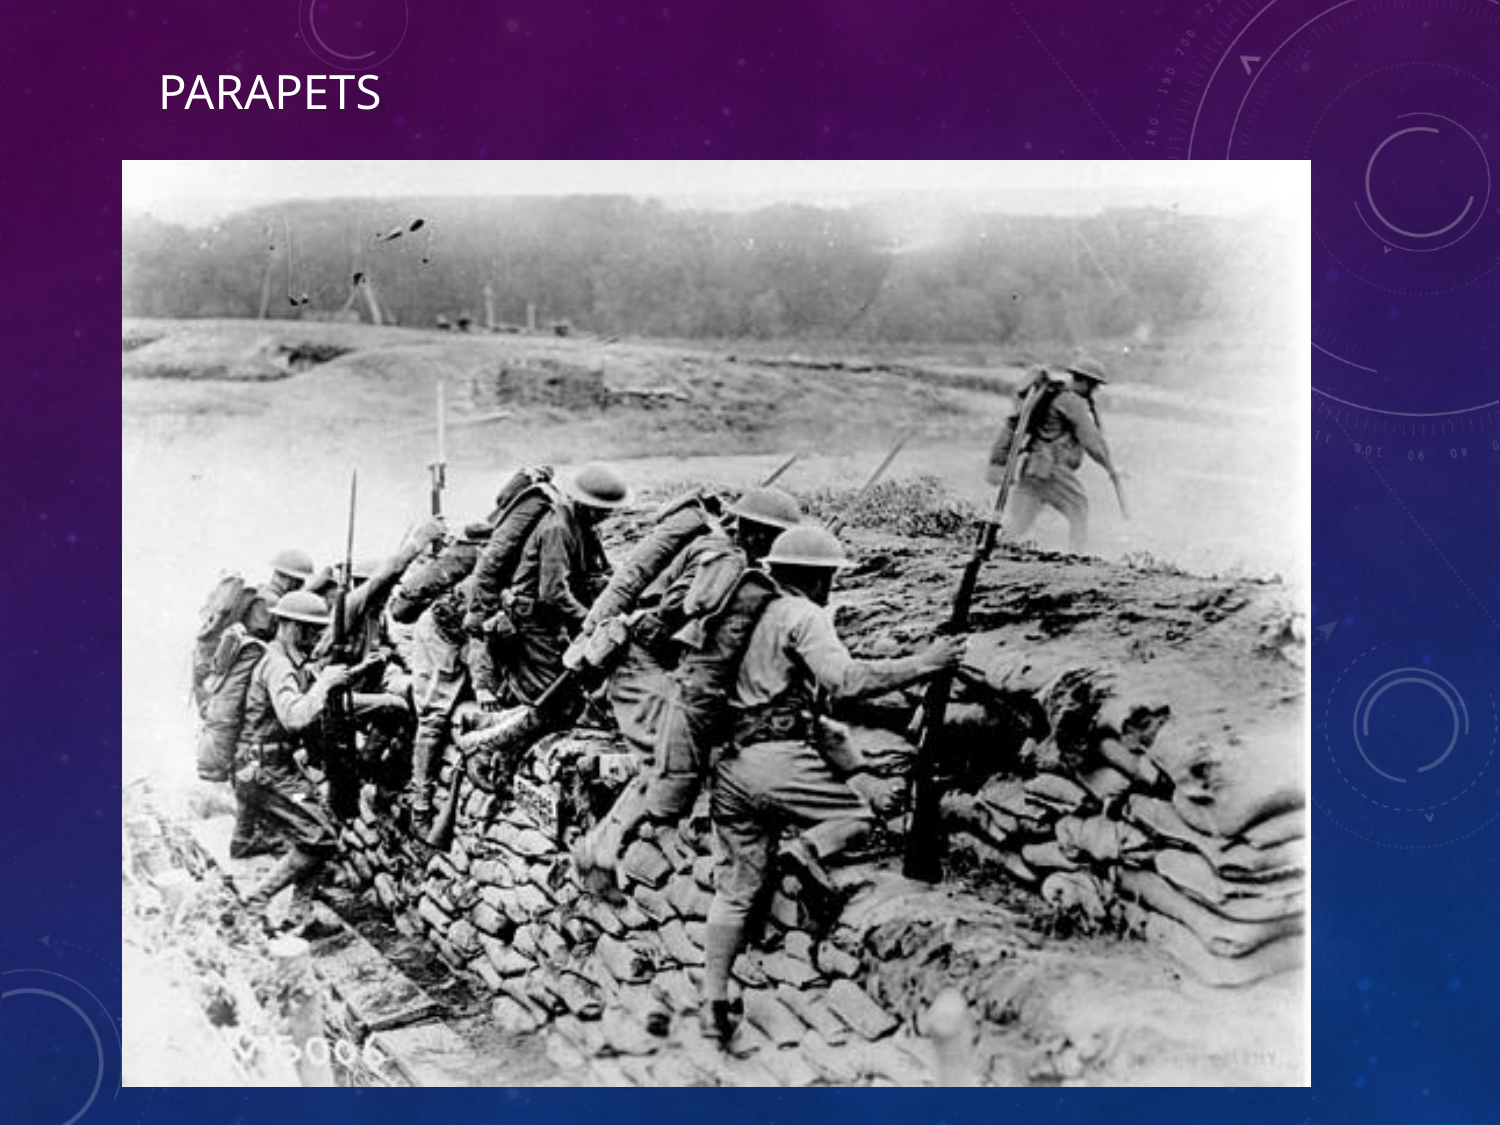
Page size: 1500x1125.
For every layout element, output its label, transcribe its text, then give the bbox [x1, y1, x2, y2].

title Parapets [118, 54, 1394, 127]
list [122, 160, 1311, 1087]
picture [0, 0, 1500, 1125]
